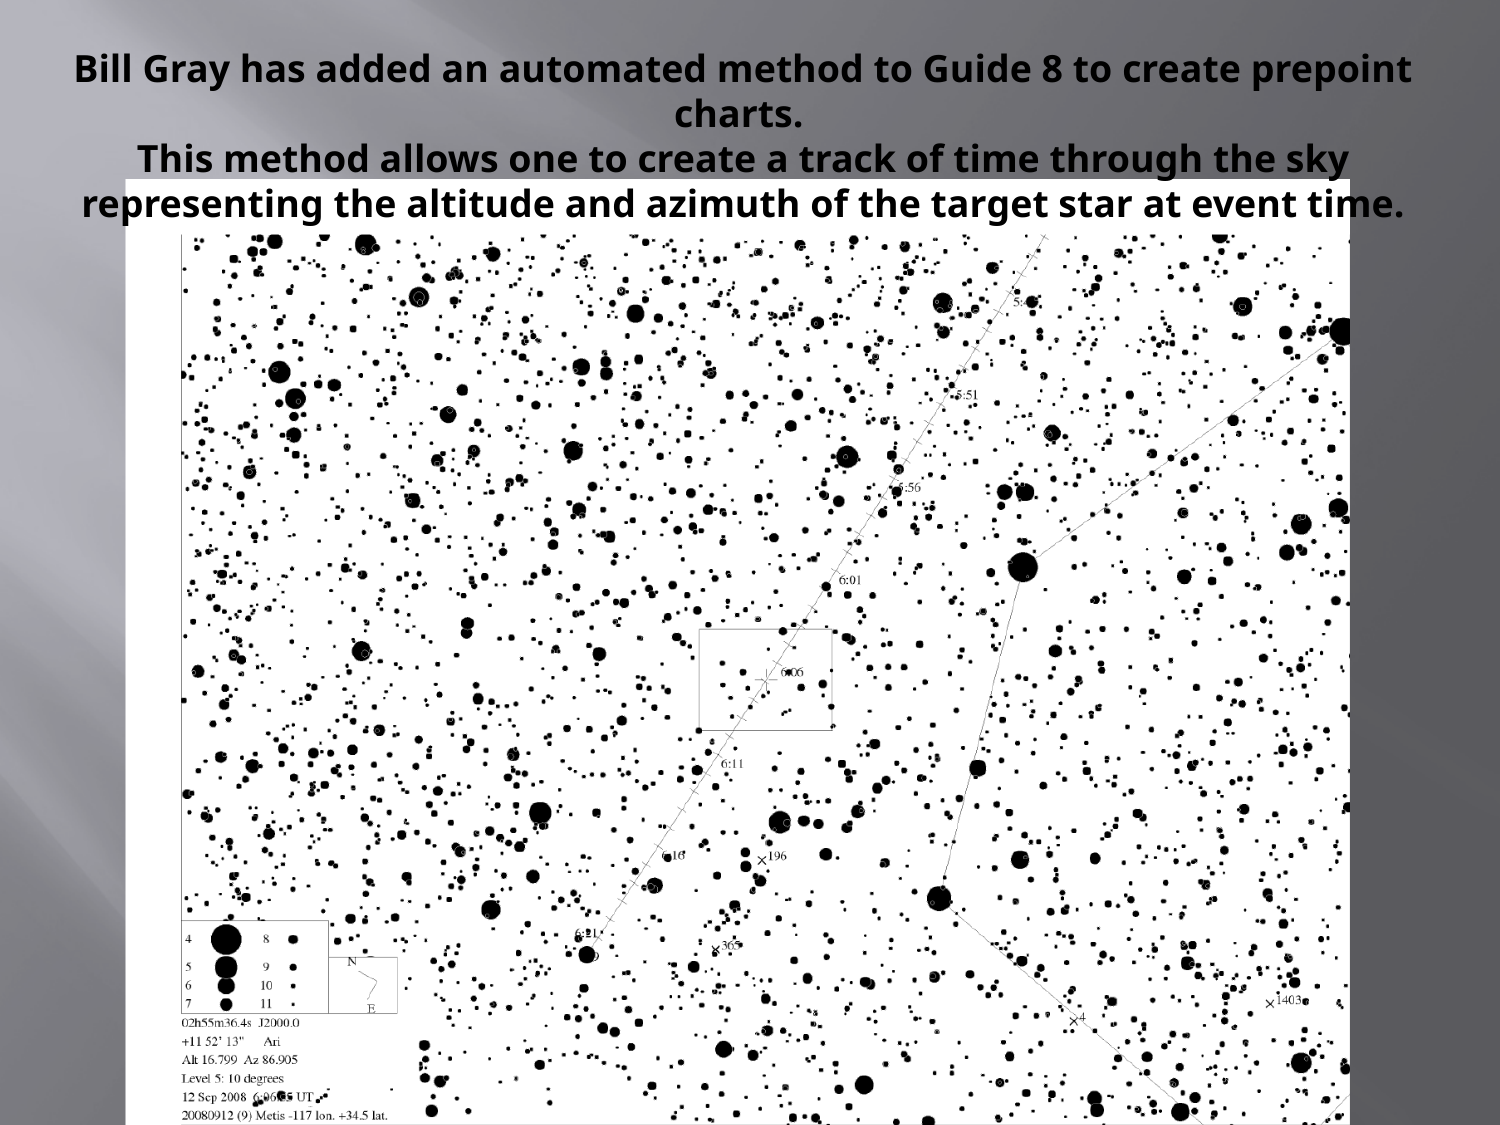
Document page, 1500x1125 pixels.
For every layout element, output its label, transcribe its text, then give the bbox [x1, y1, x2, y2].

picture [1212, 233, 1349, 1125]
picture [127, 233, 263, 1125]
text_box Bill Gray has added an automated method to Guide 8 to create prepoint charts. This method allows one to create a track of time through the sky representing the altitude and azimuth of the target star at event time. [50, 37, 1438, 233]
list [263, 38, 1212, 1125]
